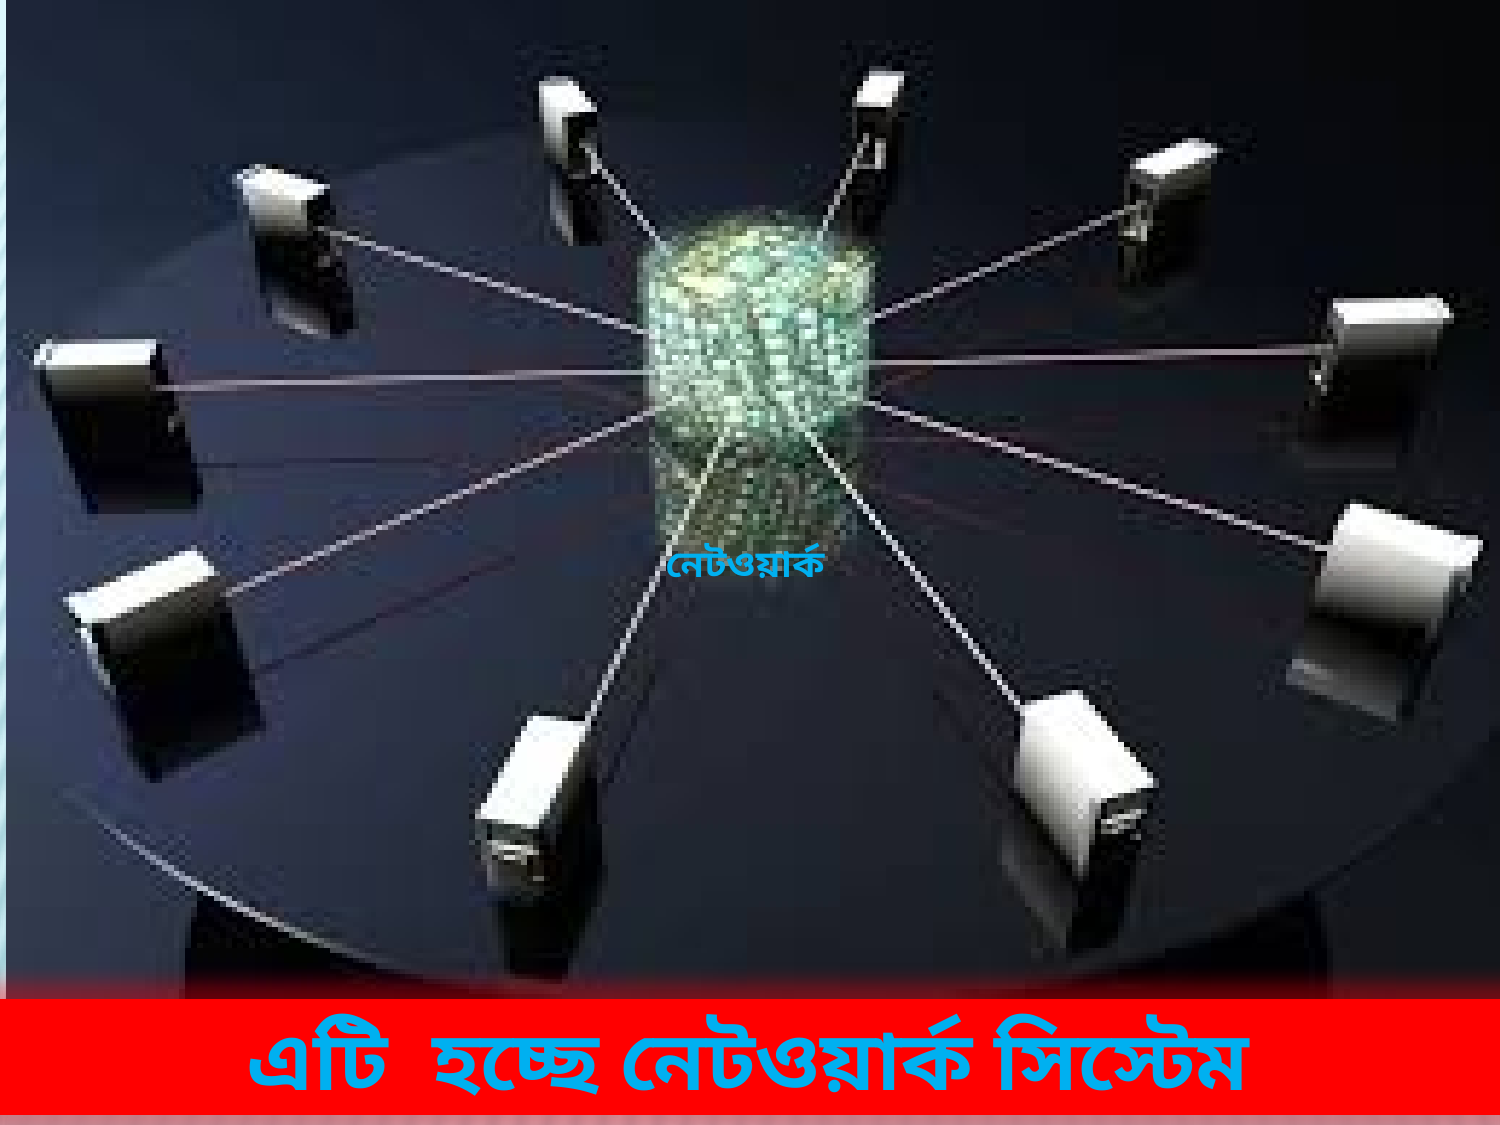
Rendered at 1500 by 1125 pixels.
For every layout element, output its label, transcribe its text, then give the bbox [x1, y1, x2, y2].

text_box এটি হচ্ছে নেটওয়ার্ক সিস্টেম [0, 1007, 1500, 1115]
picture [5, 0, 1500, 1001]
